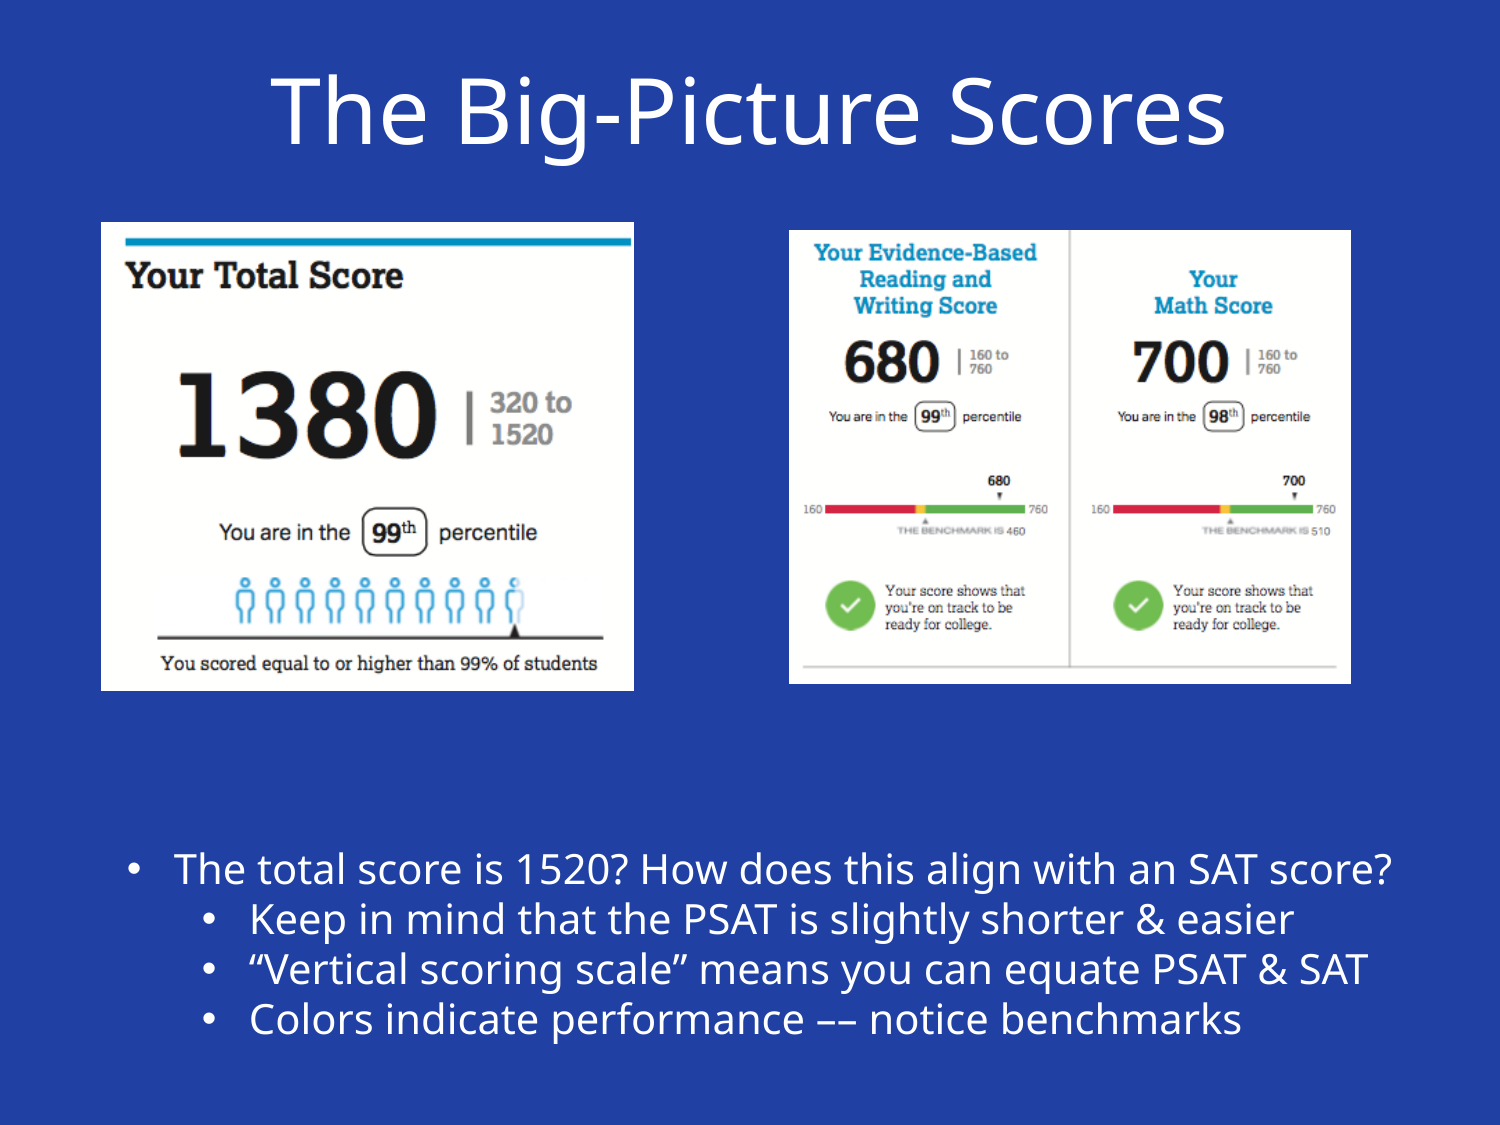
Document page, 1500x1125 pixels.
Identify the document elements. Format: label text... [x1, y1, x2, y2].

picture [789, 229, 1351, 684]
text_box The total score is 1520? How does this align with an SAT score? Keep in mind that the PSAT is slightly shorter & easier “Vertical scoring scale” means you can equate PSAT & SAT Colors indicate performance –– notice benchmarks [112, 835, 1408, 1051]
title The Big-Picture Scores [75, 14, 1425, 203]
picture [101, 222, 635, 691]
